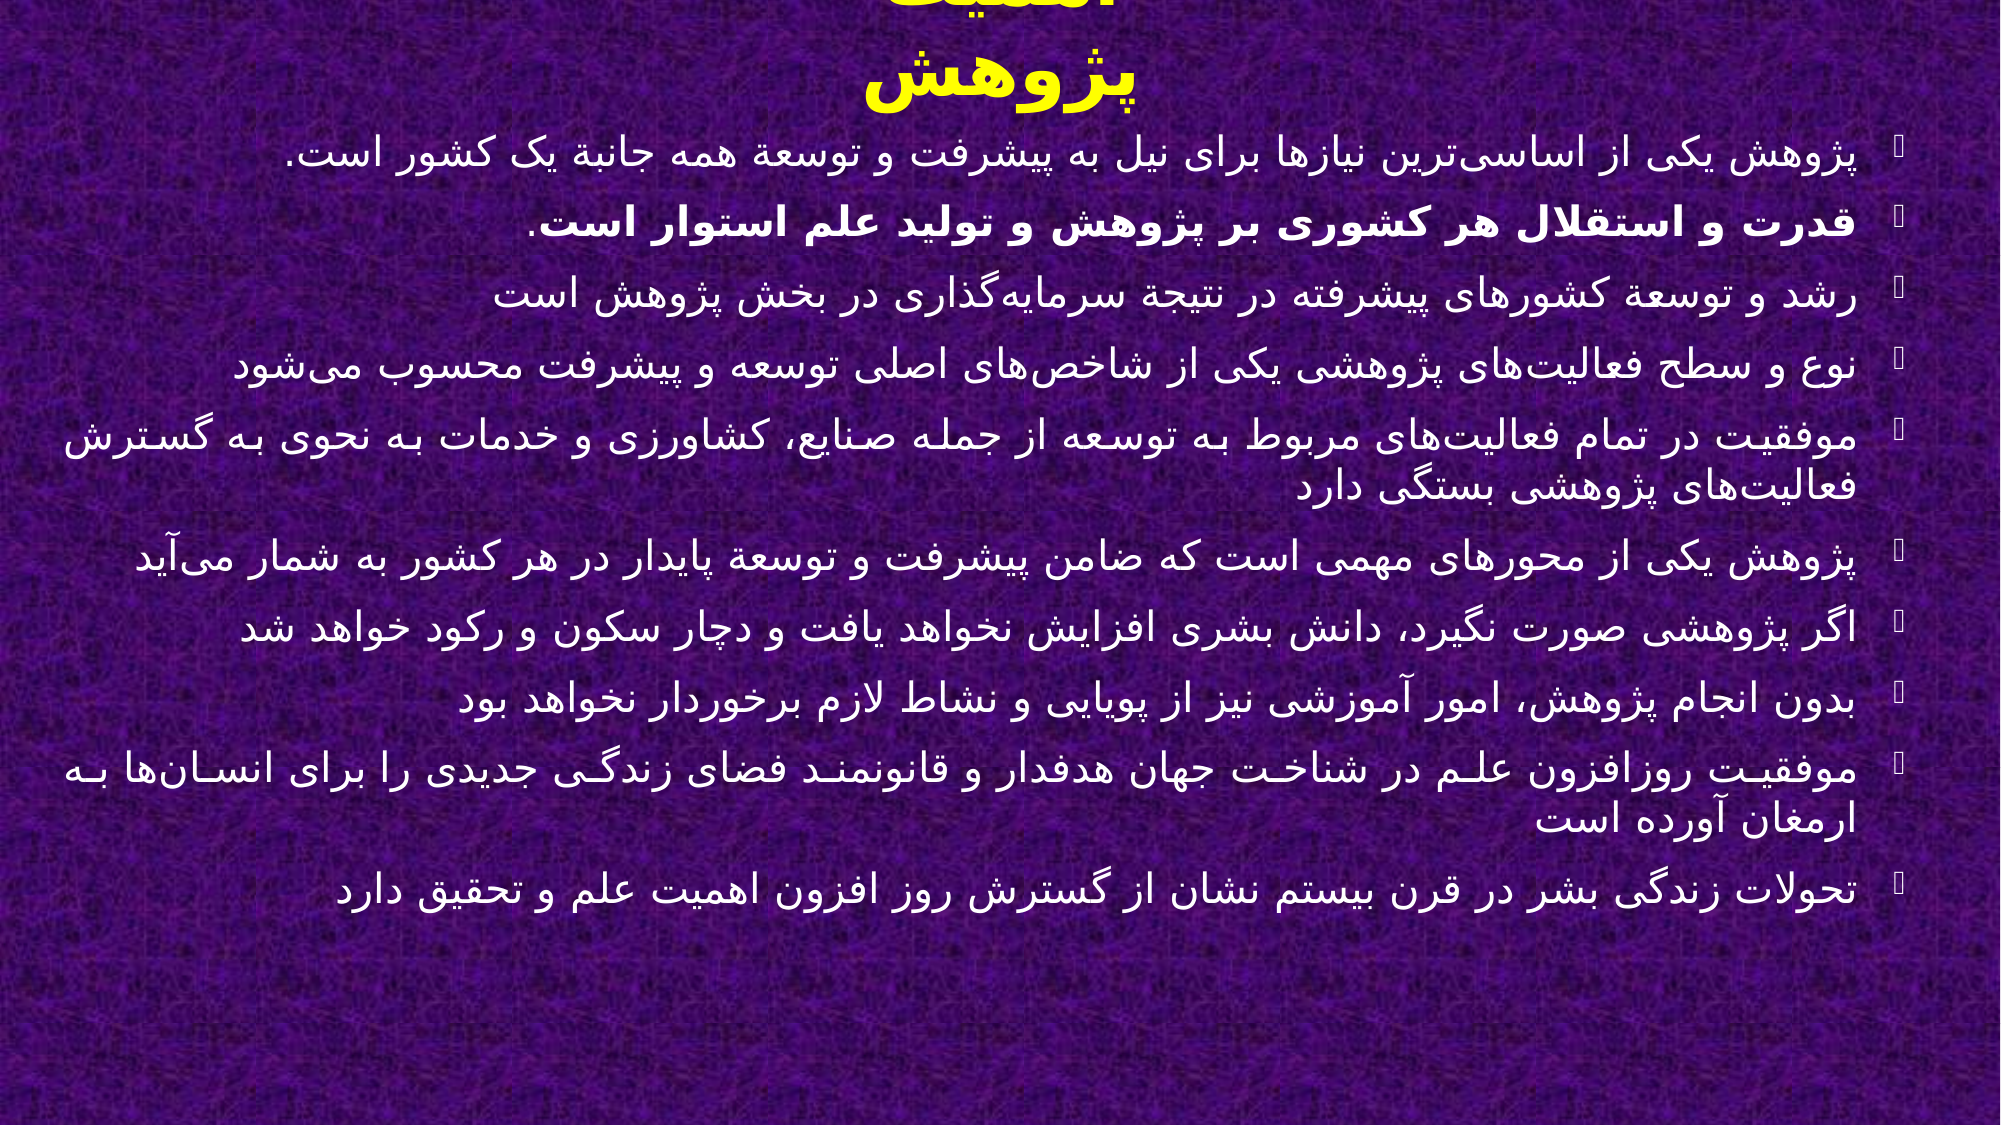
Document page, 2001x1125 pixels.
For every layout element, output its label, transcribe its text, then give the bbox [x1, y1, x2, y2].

picture [0, 0, 2001, 1125]
list پژوهش یکی از اساسی‌ترین نیازها برای نیل به پیشرفت و توسعة همه جانبة یک کشور است. قدرت و استقلال هر کشوری بر پژوهش و تولید علم استوار است. رشد و توسعة کشورهای پیشرفته در نتیجة سرمایه‌گذاری در بخش پژوهش است نوع و سطح فعالیت‌های پژوهشی یکی از شاخص‌های اصلی توسعه و پیشرفت محسوب می‌شود موفقیت در تمام فعالیت‌های مربوط به توسعه از جمله صنایع، کشاورزی و خدمات به نحوی به گسترش فعالیت‌های پژوهشی بستگی دارد پژوهش یکی از محورهای مهمی است که ضامن پیشرفت و توسعة پایدار در هر کشور به شمار می‌آید اگر پژوهشی صورت نگیرد، دانش بشری افزایش نخواهد یافت و دچار سکون و رکود خواهد شد بدون انجام پژوهش، امور آموزشی نیز از پویایی و نشاط لازم برخوردار نخواهد بود موفقیت روزافزون علم در شناخت جهان هدفدار و قانونمند فضای زندگی جدیدی را برای انسان‌ها به ارمغان آورده است تحولات زندگی بشر در قرن بیستم نشان از گسترش روز افزون اهمیت علم و تحقیق دارد [48, 118, 1921, 990]
title اهمیت پژوهش [750, 47, 1254, 118]
